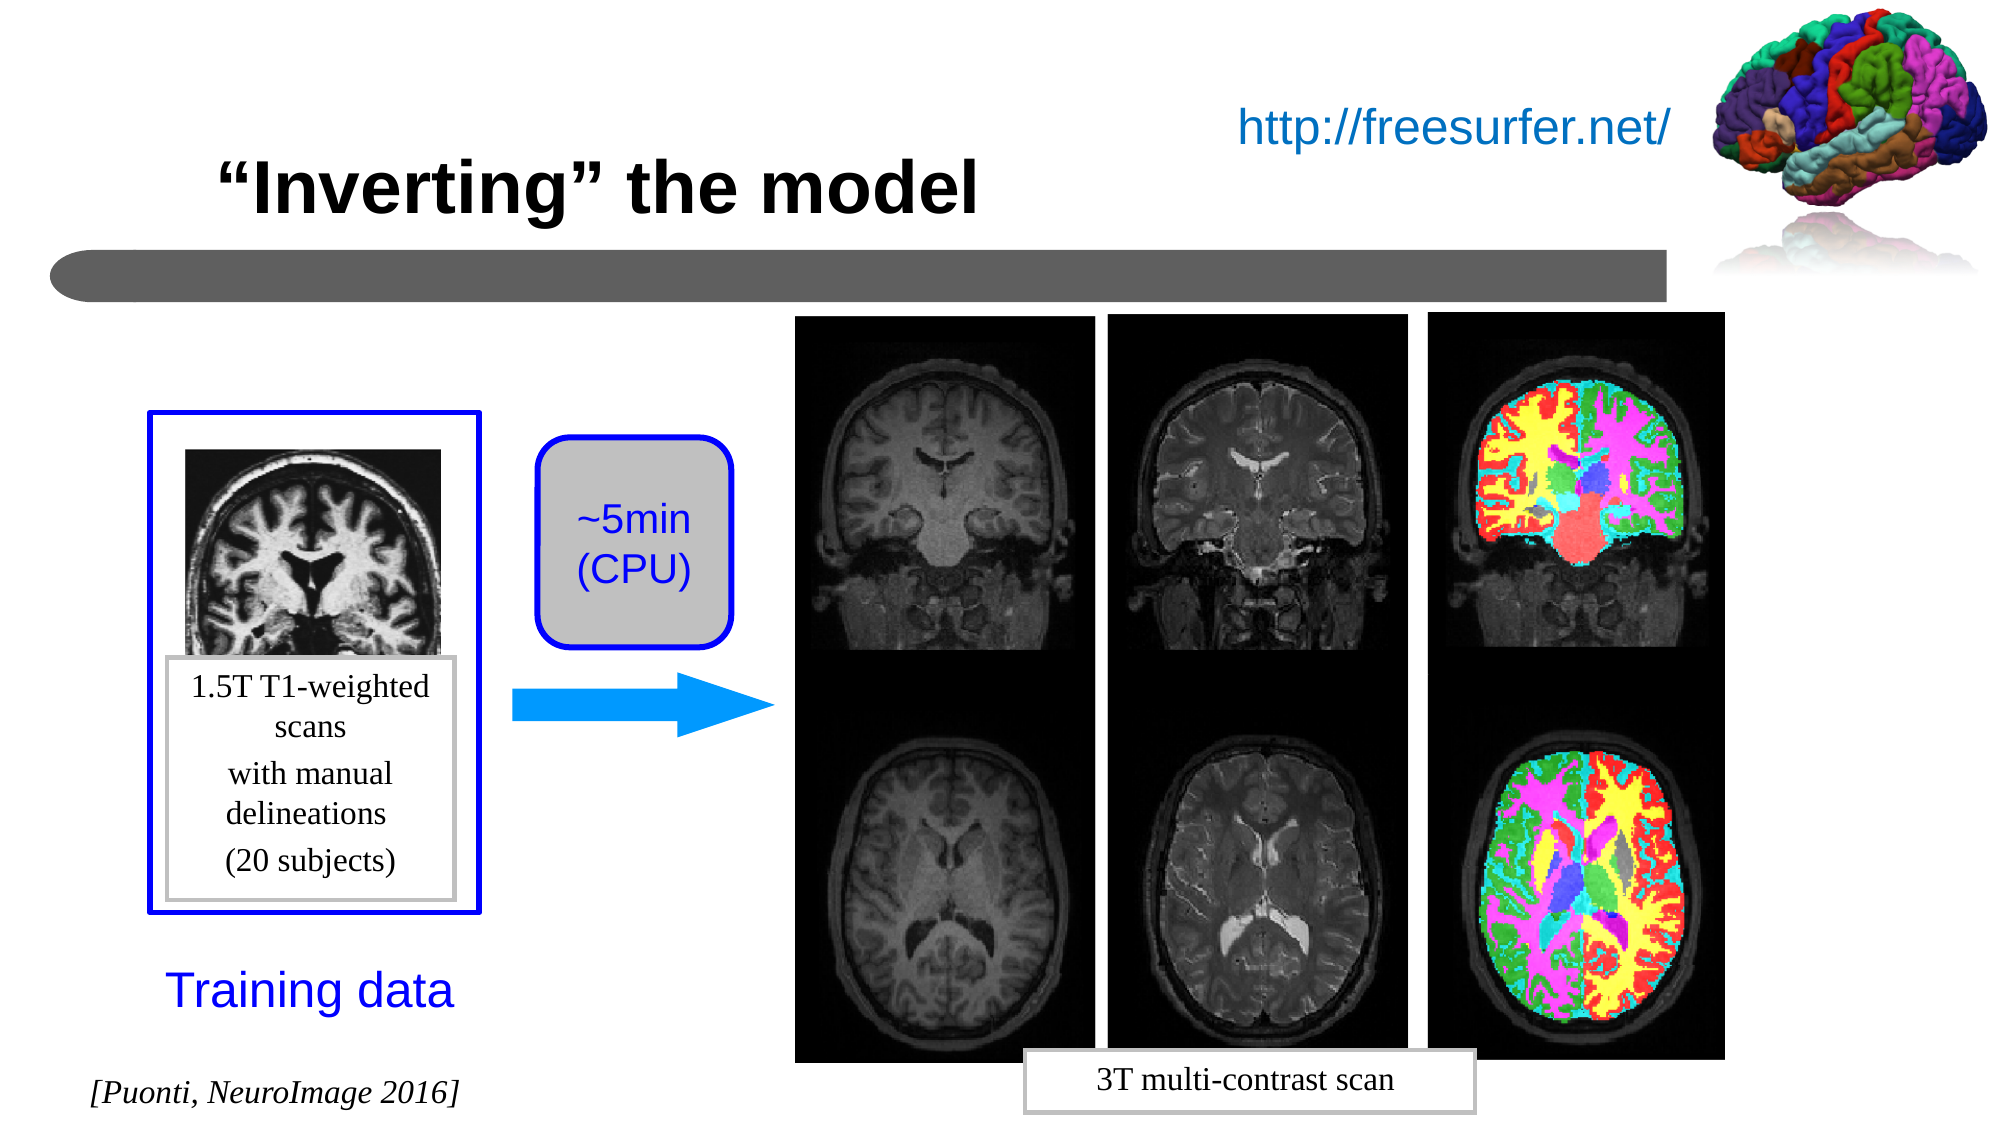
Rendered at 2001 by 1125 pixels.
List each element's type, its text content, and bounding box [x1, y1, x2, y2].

picture [795, 312, 1726, 1063]
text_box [149, 412, 480, 1026]
text_box [512, 672, 775, 738]
picture [1697, 1, 1995, 299]
text_box ~5min (CPU) [537, 437, 732, 648]
text_box [Puonti, NeuroImage 2016] [49, 1062, 500, 1125]
title “Inverting” the model [199, 124, 1692, 238]
text_box http://freesurfer.net/ [1222, 87, 1692, 162]
text_box 3T multi-contrast scan [1024, 1072, 1475, 1113]
